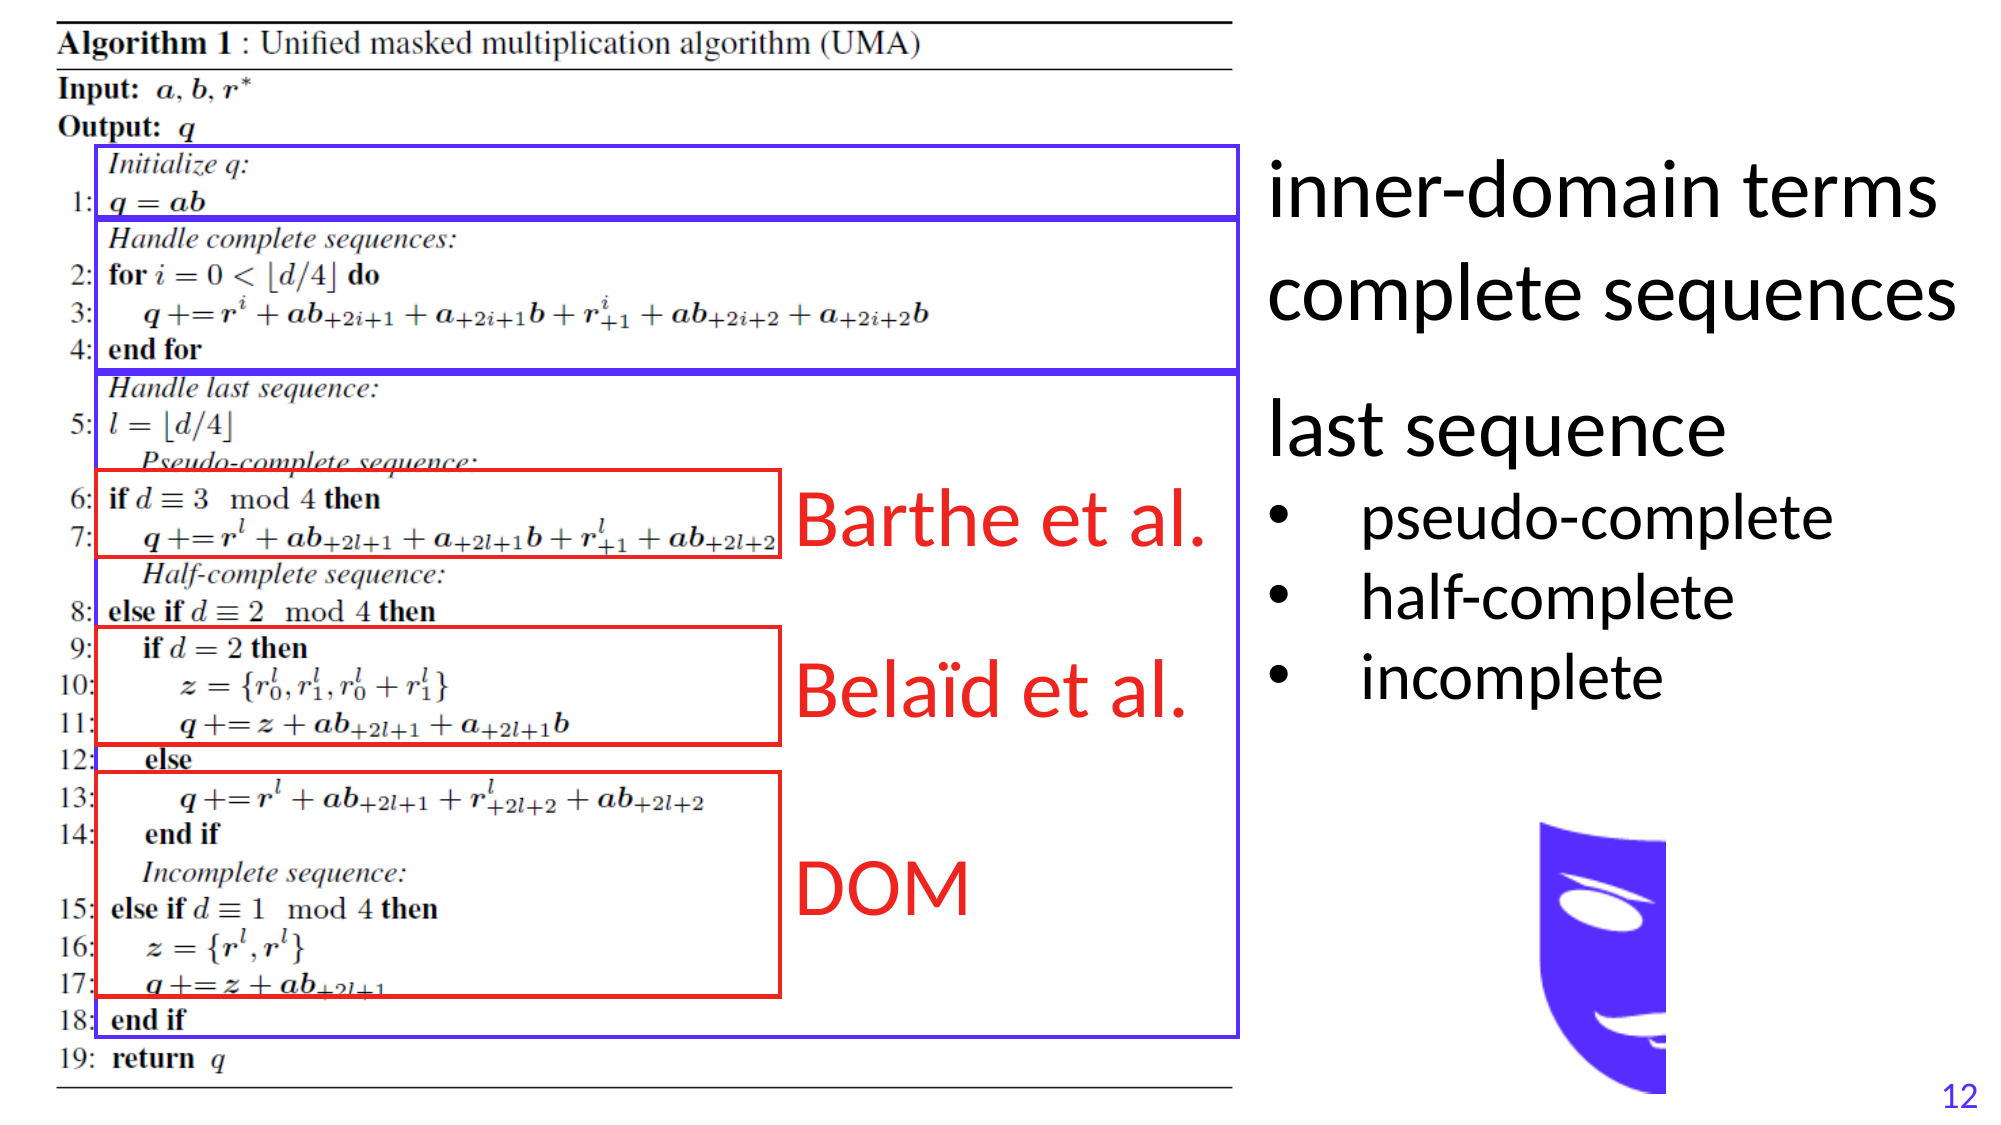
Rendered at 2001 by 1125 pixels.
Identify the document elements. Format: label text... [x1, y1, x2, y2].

slide_number 12 [1876, 1051, 2000, 1111]
text_box last sequence pseudo-complete half-complete incomplete [1252, 365, 2000, 801]
picture [49, 16, 1237, 1097]
text_box inner-domain terms [1252, 126, 2000, 229]
picture [1539, 821, 1666, 1094]
text_box complete sequences [1252, 229, 2000, 344]
